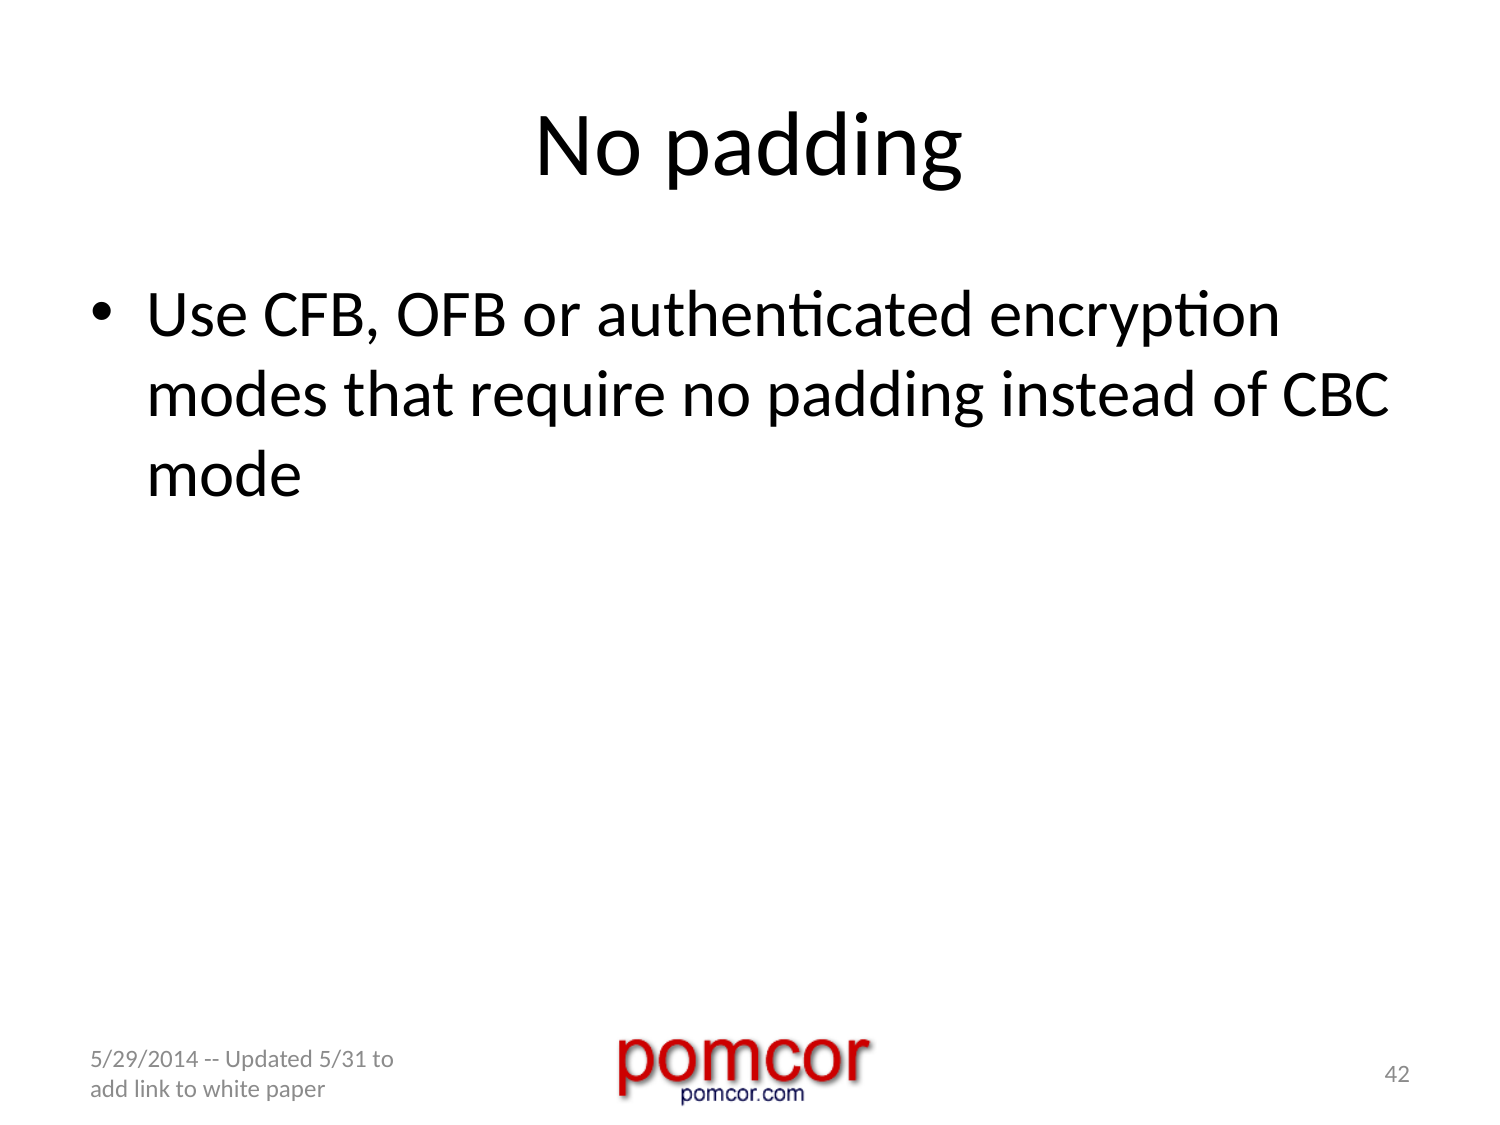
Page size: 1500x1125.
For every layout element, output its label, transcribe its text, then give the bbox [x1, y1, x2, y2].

slide_number 42 [1074, 1042, 1425, 1103]
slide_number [75, 1042, 425, 1103]
title No padding [75, 45, 1425, 233]
list Use CFB, OFB or authenticated encryption modes that require no padding instead of CBC mode [75, 262, 1425, 1005]
picture [590, 1033, 896, 1110]
